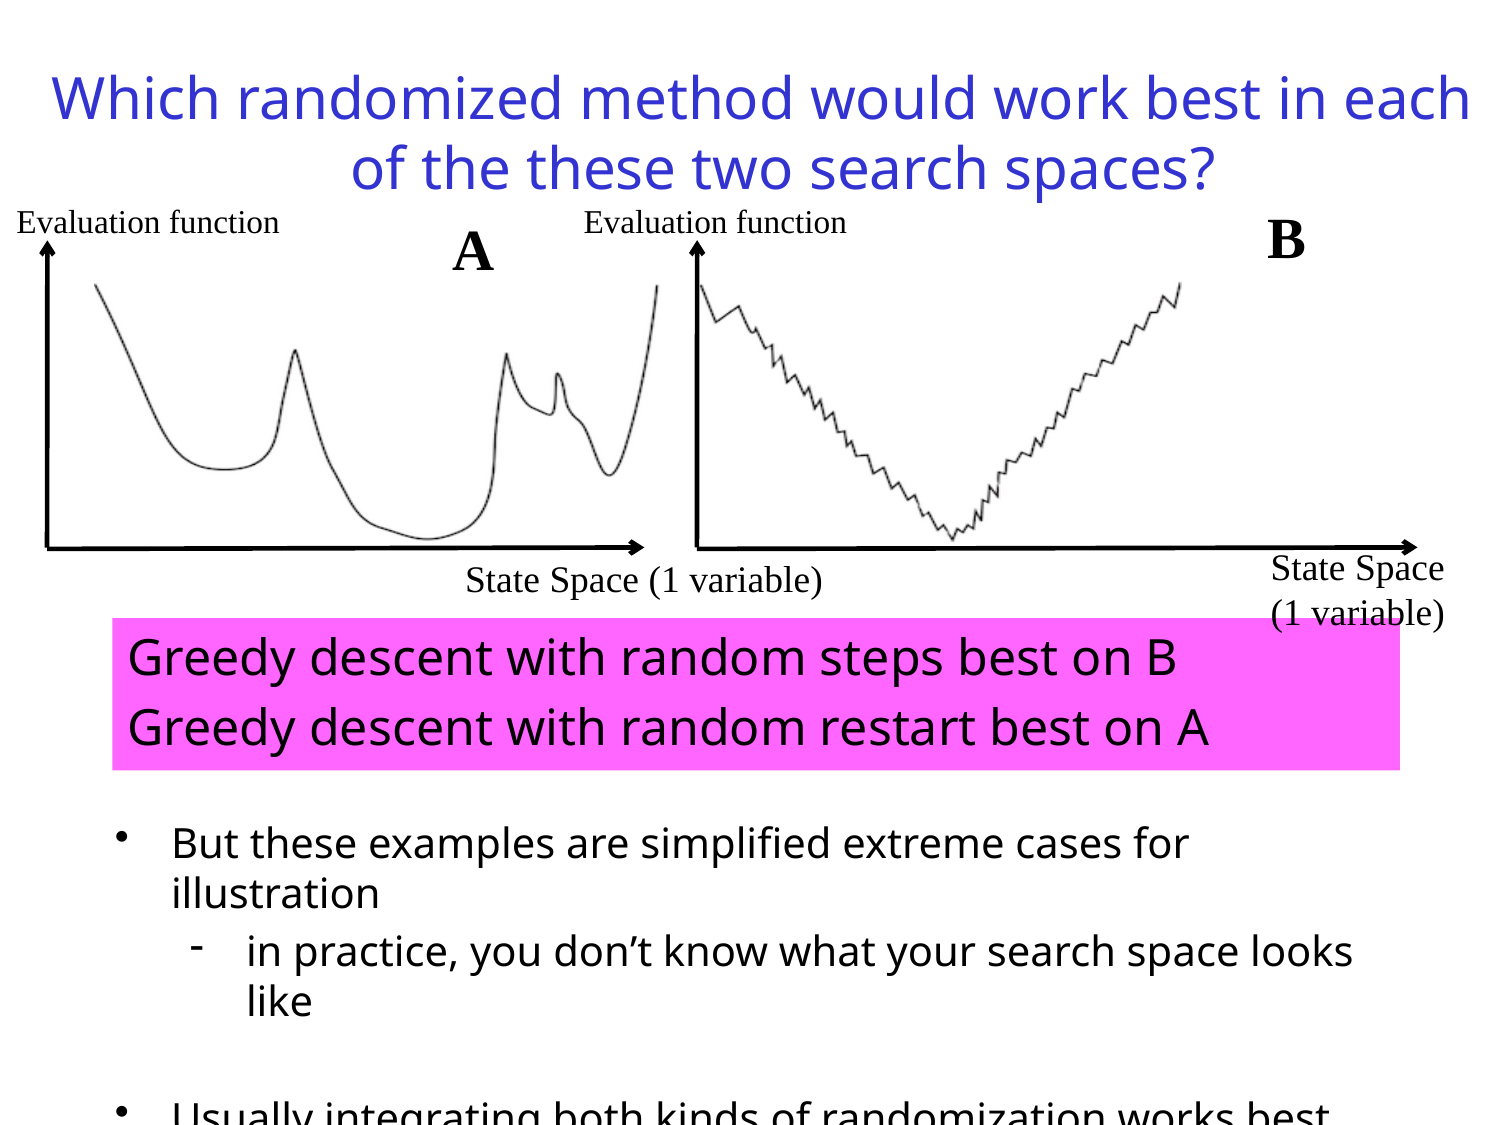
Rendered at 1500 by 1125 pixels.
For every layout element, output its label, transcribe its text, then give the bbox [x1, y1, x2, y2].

text_box Which randomized method would work best in each of the these two search spaces? [24, 0, 1500, 232]
text_box But these examples are simplified extreme cases for illustration in practice, you don’t know what your search space looks like Usually integrating both kinds of randomization works best [99, 809, 1400, 1094]
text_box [0, 192, 1471, 642]
text_box Greedy descent with random steps best on B Greedy descent with random restart best on A [112, 649, 1400, 771]
